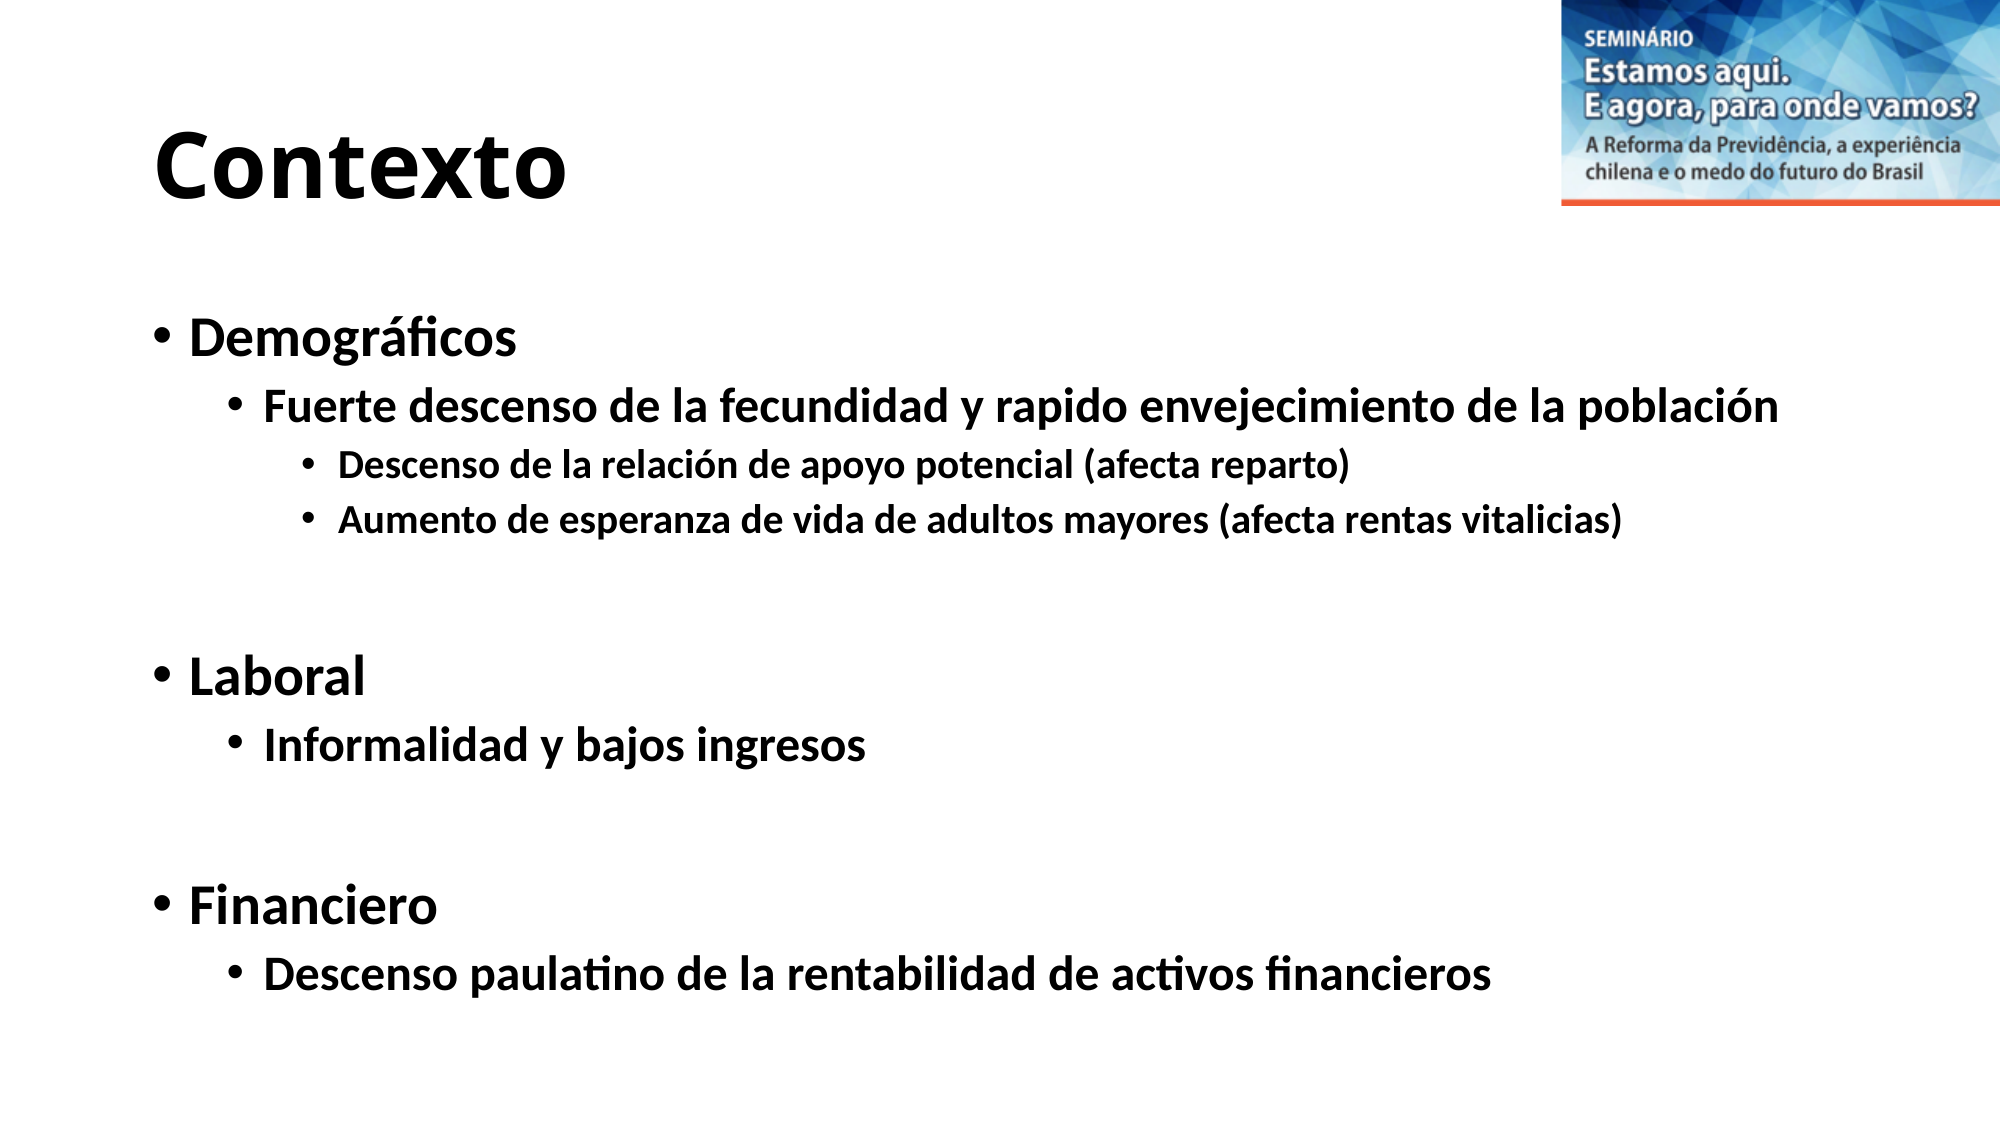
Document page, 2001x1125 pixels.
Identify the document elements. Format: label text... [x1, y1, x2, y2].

list Demográficos Fuerte descenso de la fecundidad y rapido envejecimiento de la población Descenso de la relación de apoyo potencial (afecta reparto) Aumento de esperanza de vida de adultos mayores (afecta rentas vitalicias) Laboral Informalidad y bajos ingresos Financiero Descenso paulatino de la rentabilidad de activos financieros [137, 299, 1863, 1014]
title Contexto [137, 59, 1863, 278]
picture [1557, 0, 2000, 207]
